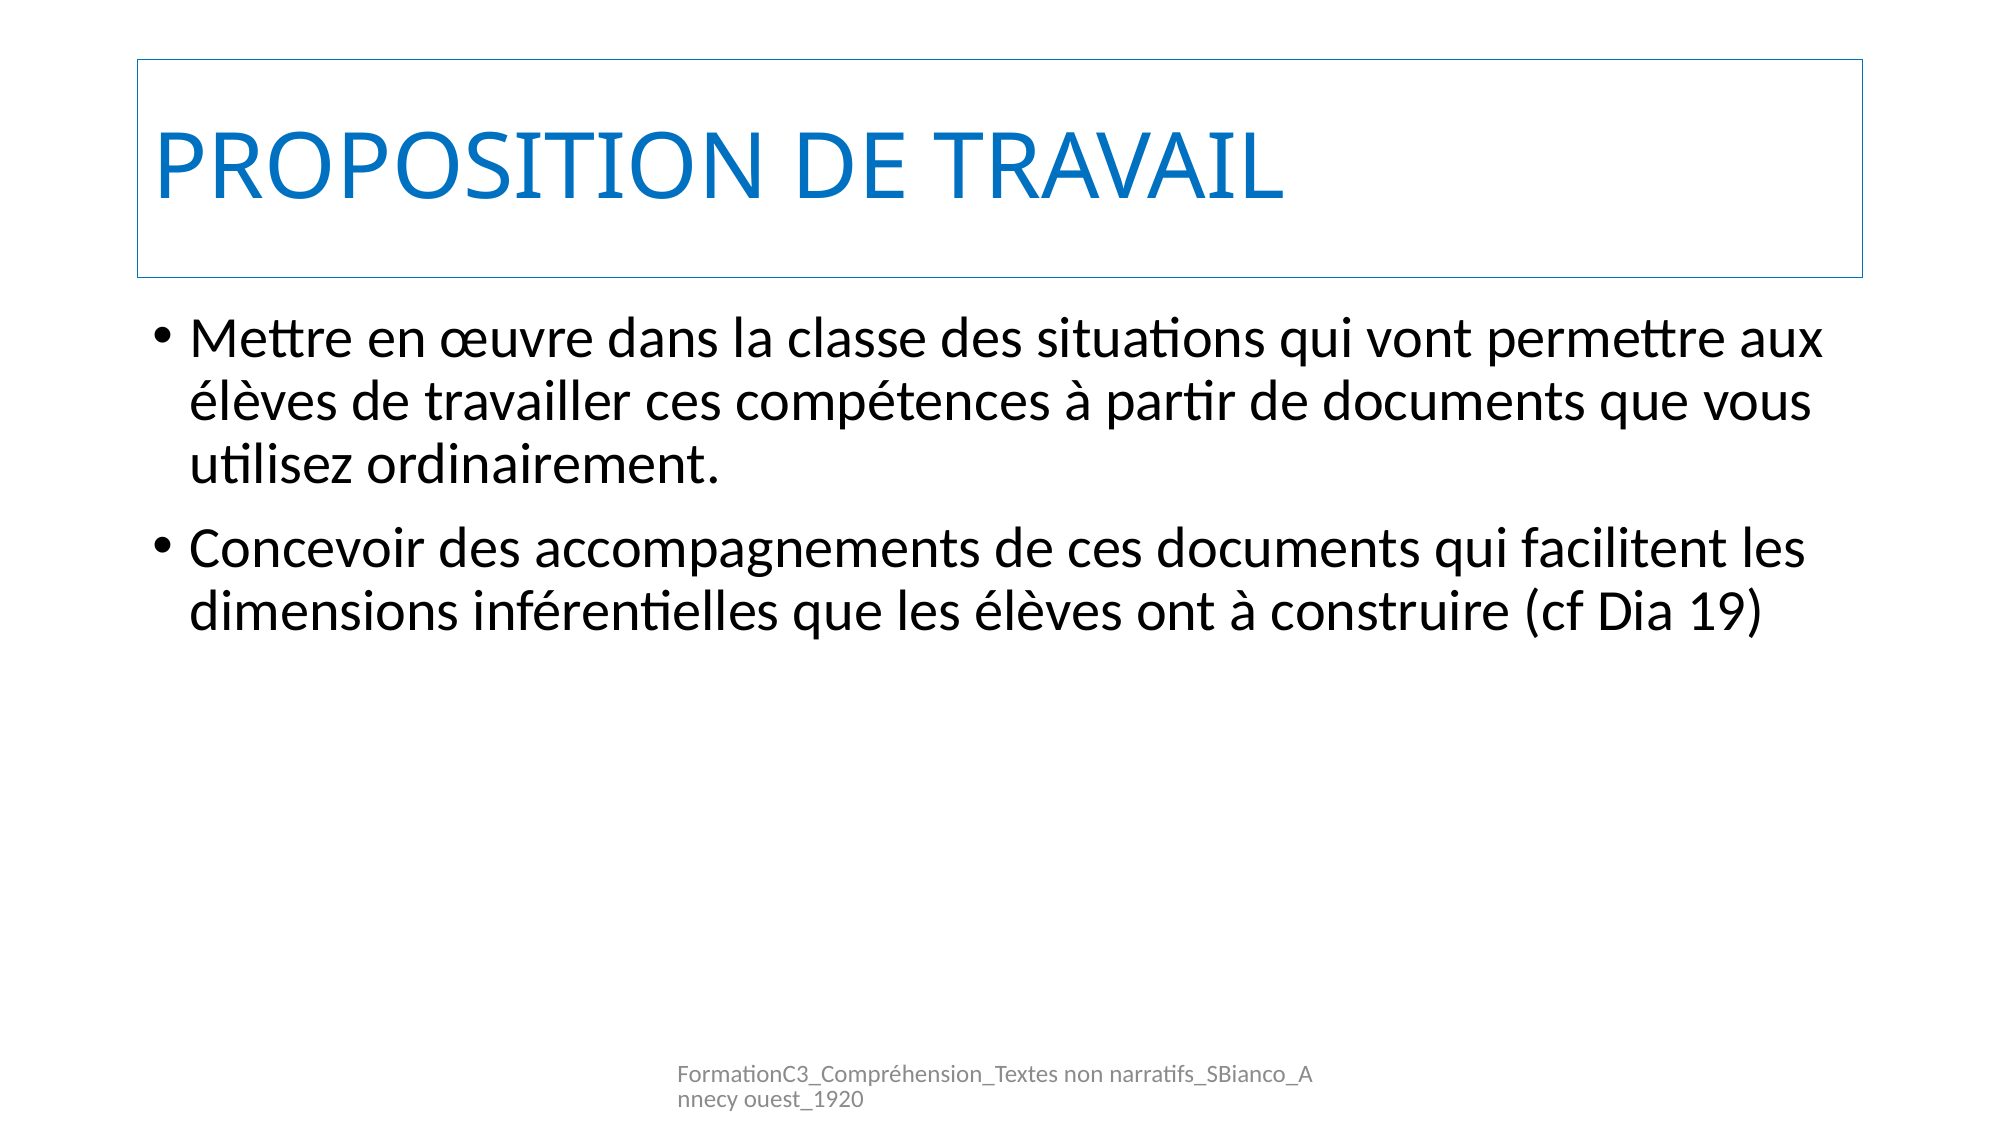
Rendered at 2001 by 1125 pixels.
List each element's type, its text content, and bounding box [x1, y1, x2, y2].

footer FormationC3_Compréhension_Textes non narratifs_SBianco_Annecy ouest_1920 [662, 1042, 1338, 1103]
list Mettre en œuvre dans la classe des situations qui vont permettre aux élèves de travailler ces compétences à partir de documents que vous utilisez ordinairement. Concevoir des accompagnements de ces documents qui facilitent les dimensions inférentielles que les élèves ont à construire (cf Dia 19) [137, 299, 1863, 1014]
title PROPOSITION DE TRAVAIL [137, 59, 1863, 278]
